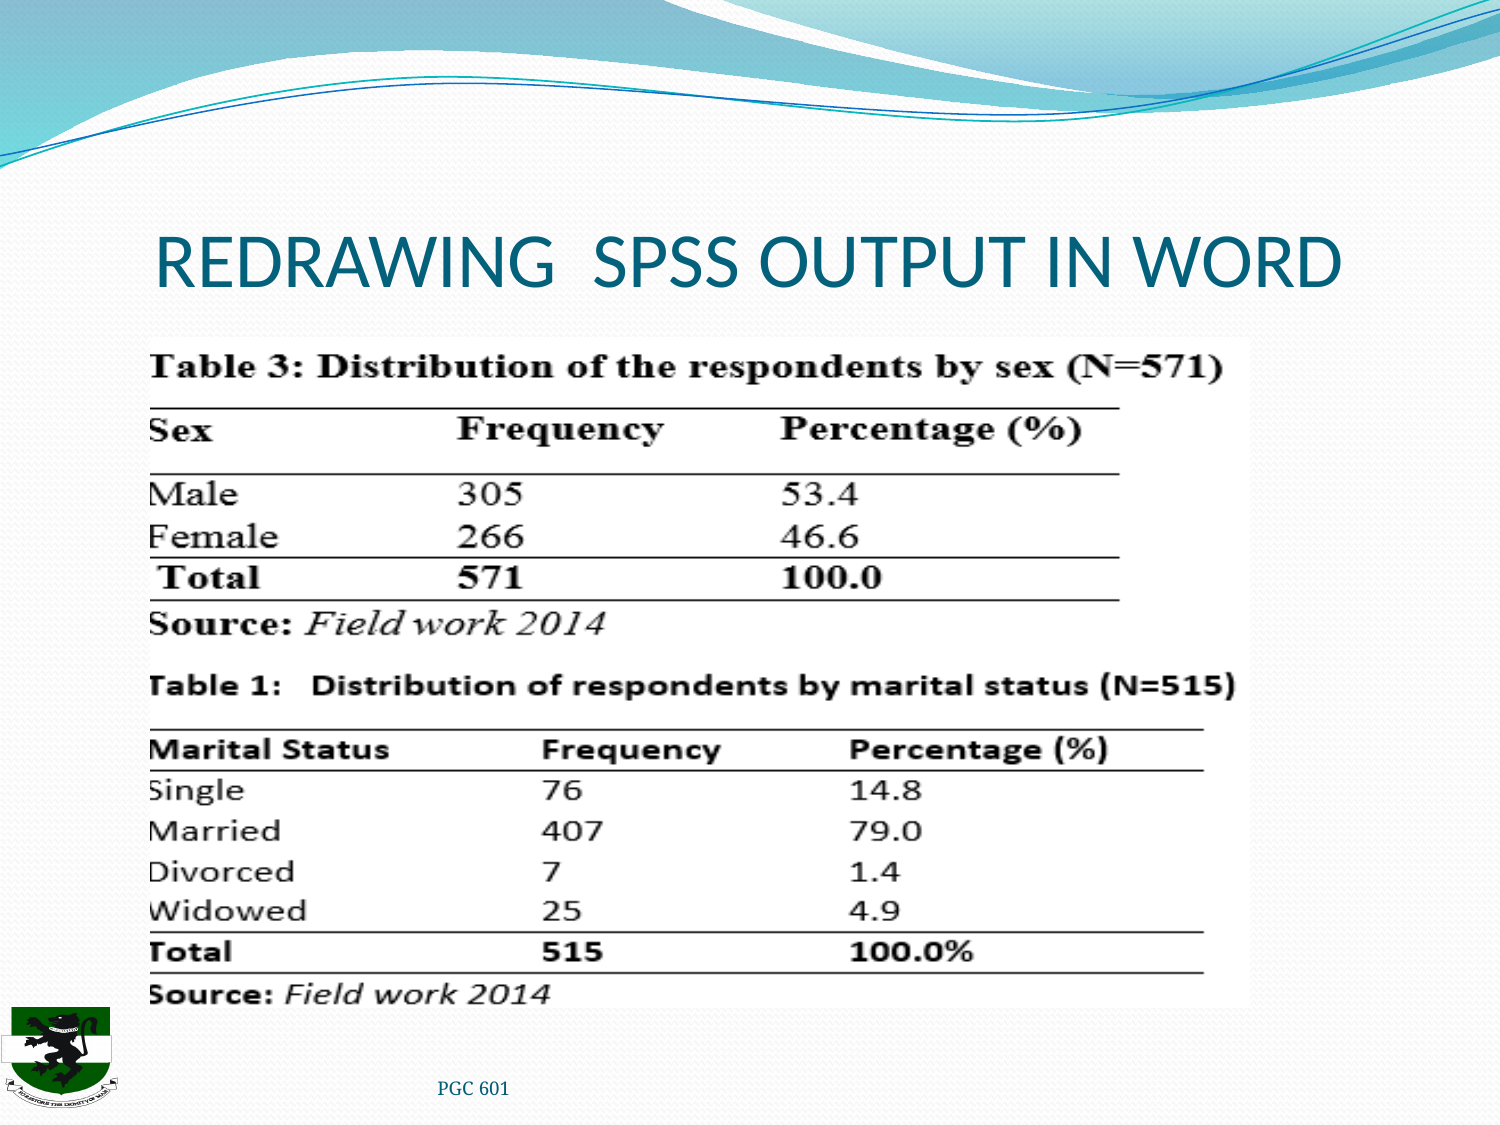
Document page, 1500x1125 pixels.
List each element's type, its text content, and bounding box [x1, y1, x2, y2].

title REDRAWING SPSS OUTPUT IN WORD [75, 115, 1425, 303]
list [149, 337, 1251, 1008]
picture [0, 1007, 119, 1109]
footer PGC 601 [437, 1042, 988, 1103]
